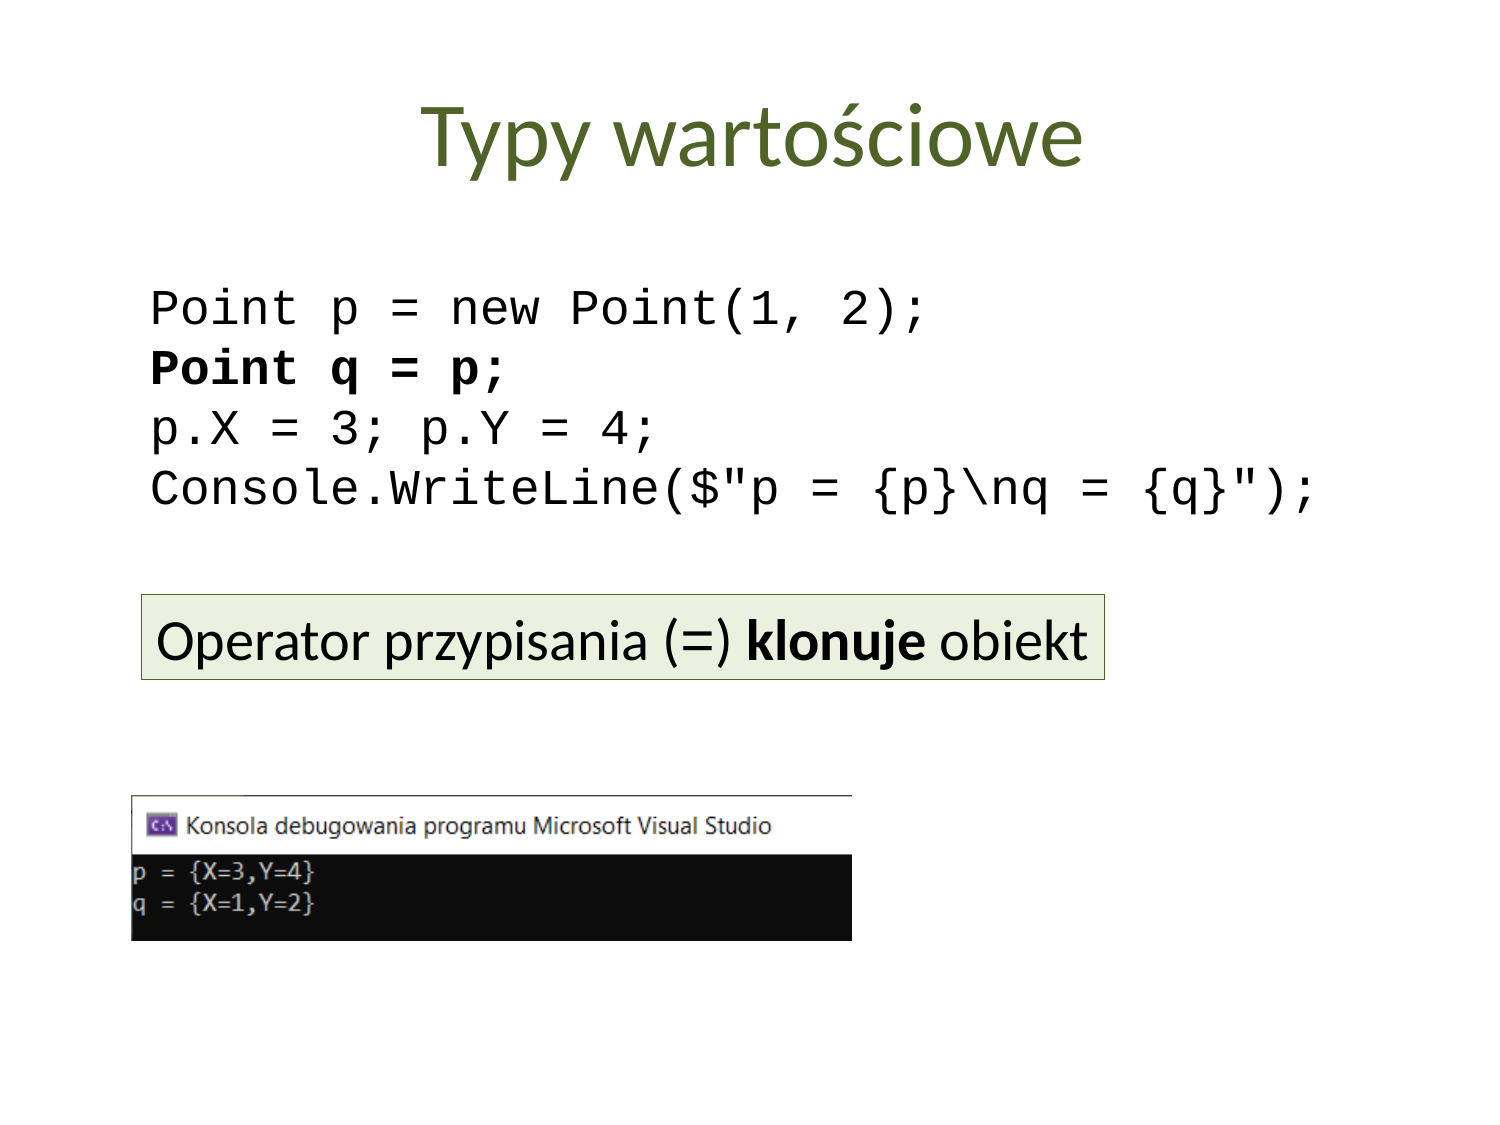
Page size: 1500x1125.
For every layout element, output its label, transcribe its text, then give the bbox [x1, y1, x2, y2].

text_box Typy wartościowe [29, 75, 1477, 185]
text_box Point p = new Point(1, 2); Point q = p; p.X = 3; p.Y = 4; Console.WriteLine($"p = {p}\nq = {q}"); [134, 267, 1335, 522]
picture [130, 794, 852, 941]
text_box Operator przypisania (=) klonuje obiekt [141, 594, 1105, 680]
